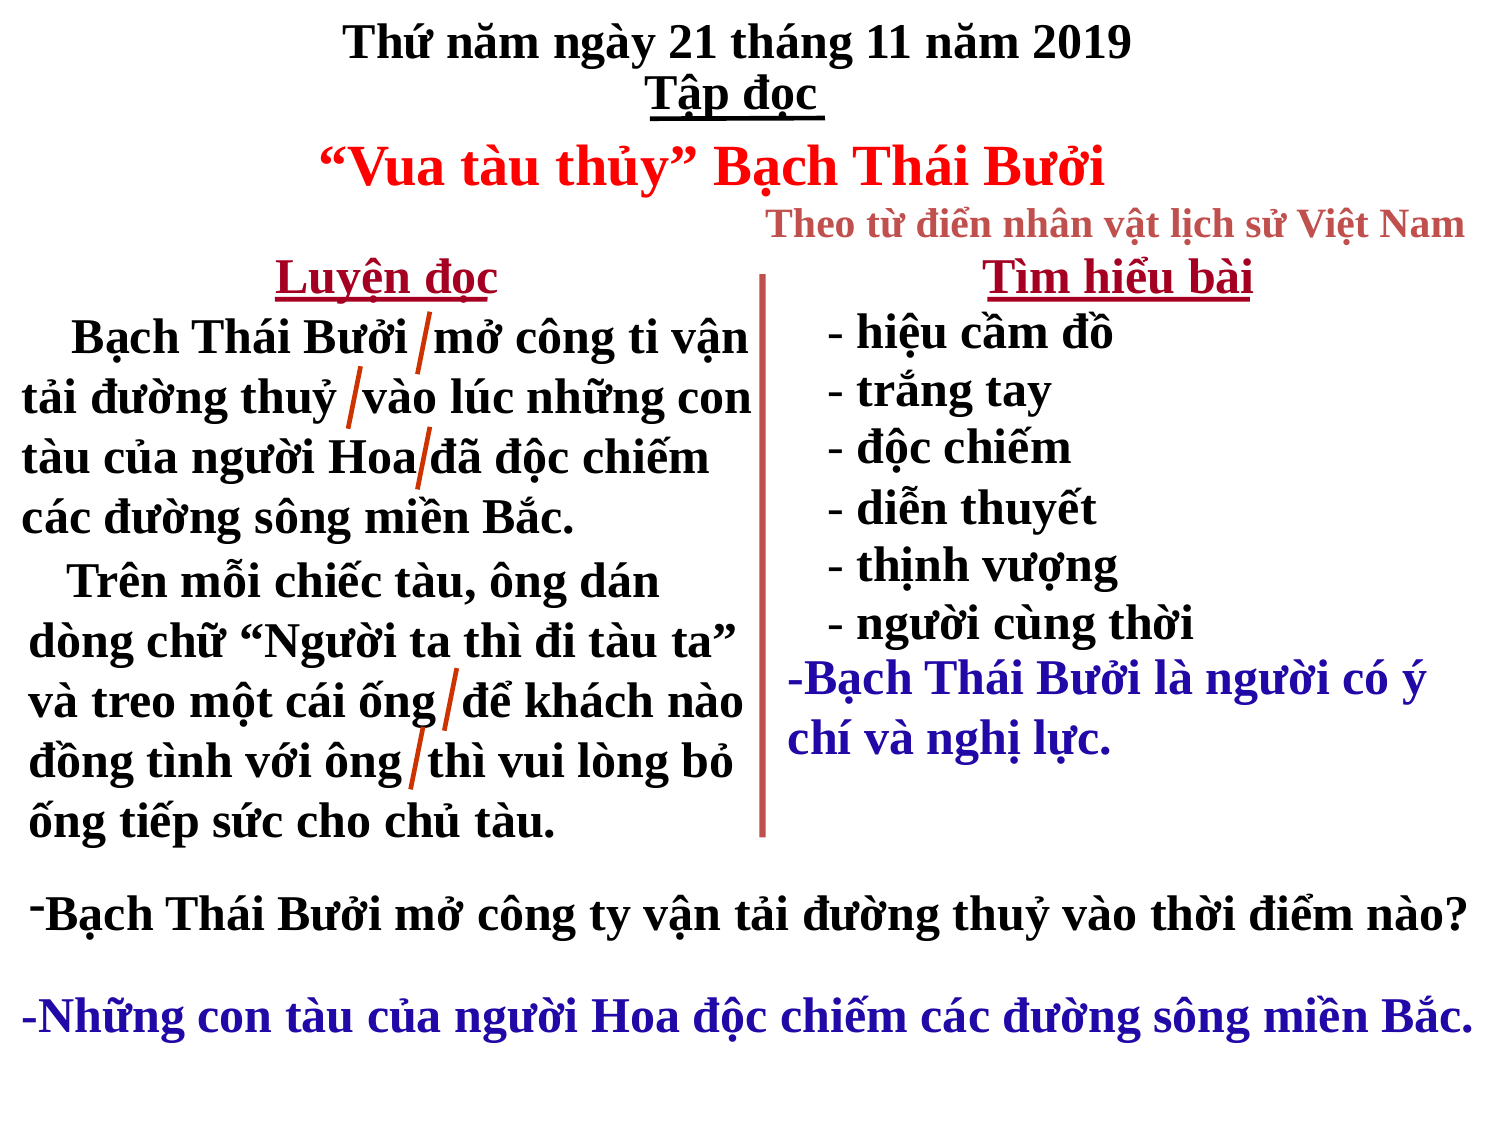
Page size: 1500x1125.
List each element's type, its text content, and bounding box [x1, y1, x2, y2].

text_box -Những con tàu của người Hoa độc chiếm các đường sông miền Bắc. [7, 974, 1499, 1050]
text_box - người cùng thời [812, 582, 1250, 637]
text_box Tìm hiểu bài [937, 236, 1300, 291]
text_box Theo từ điển nhân vật lịch sử Việt Nam [743, 188, 1488, 253]
text_box Trên mỗi chiếc tàu, ông dán dòng chữ “Người ta thì đi tàu ta” và treo một cái ống để khách nào đồng tình với ông thì vui lòng bỏ ống tiếp sức cho chủ tàu. [14, 540, 792, 856]
text_box Bạch Thái Bưởi mở công ti vận tải đường thuỷ vào lúc những con tàu của người Hoa đã độc chiếm các đường sông miền Bắc. [7, 296, 789, 551]
text_box - thịnh vượng [812, 523, 1188, 582]
text_box - trắng tay [812, 348, 1188, 406]
text_box - diễn thuyết [812, 466, 1188, 523]
text_box Thứ năm ngày 21 tháng 11 năm 2019 [275, 0, 1200, 76]
text_box Bạch Thái Bưởi mở công ty vận tải đường thuỷ vào thời điểm nào? [14, 877, 1488, 950]
text_box Tập đọc [587, 52, 875, 119]
text_box - hiệu cầm đồ [812, 291, 1325, 366]
text_box -Bạch Thái Bưởi là người có ý chí và nghị lực. [773, 637, 1499, 773]
text_box “Vua tàu thủy” Bạch Thái Bưởi [174, 119, 1250, 204]
text_box Luyện đọc [237, 236, 538, 296]
text_box - độc chiếm [812, 406, 1188, 466]
